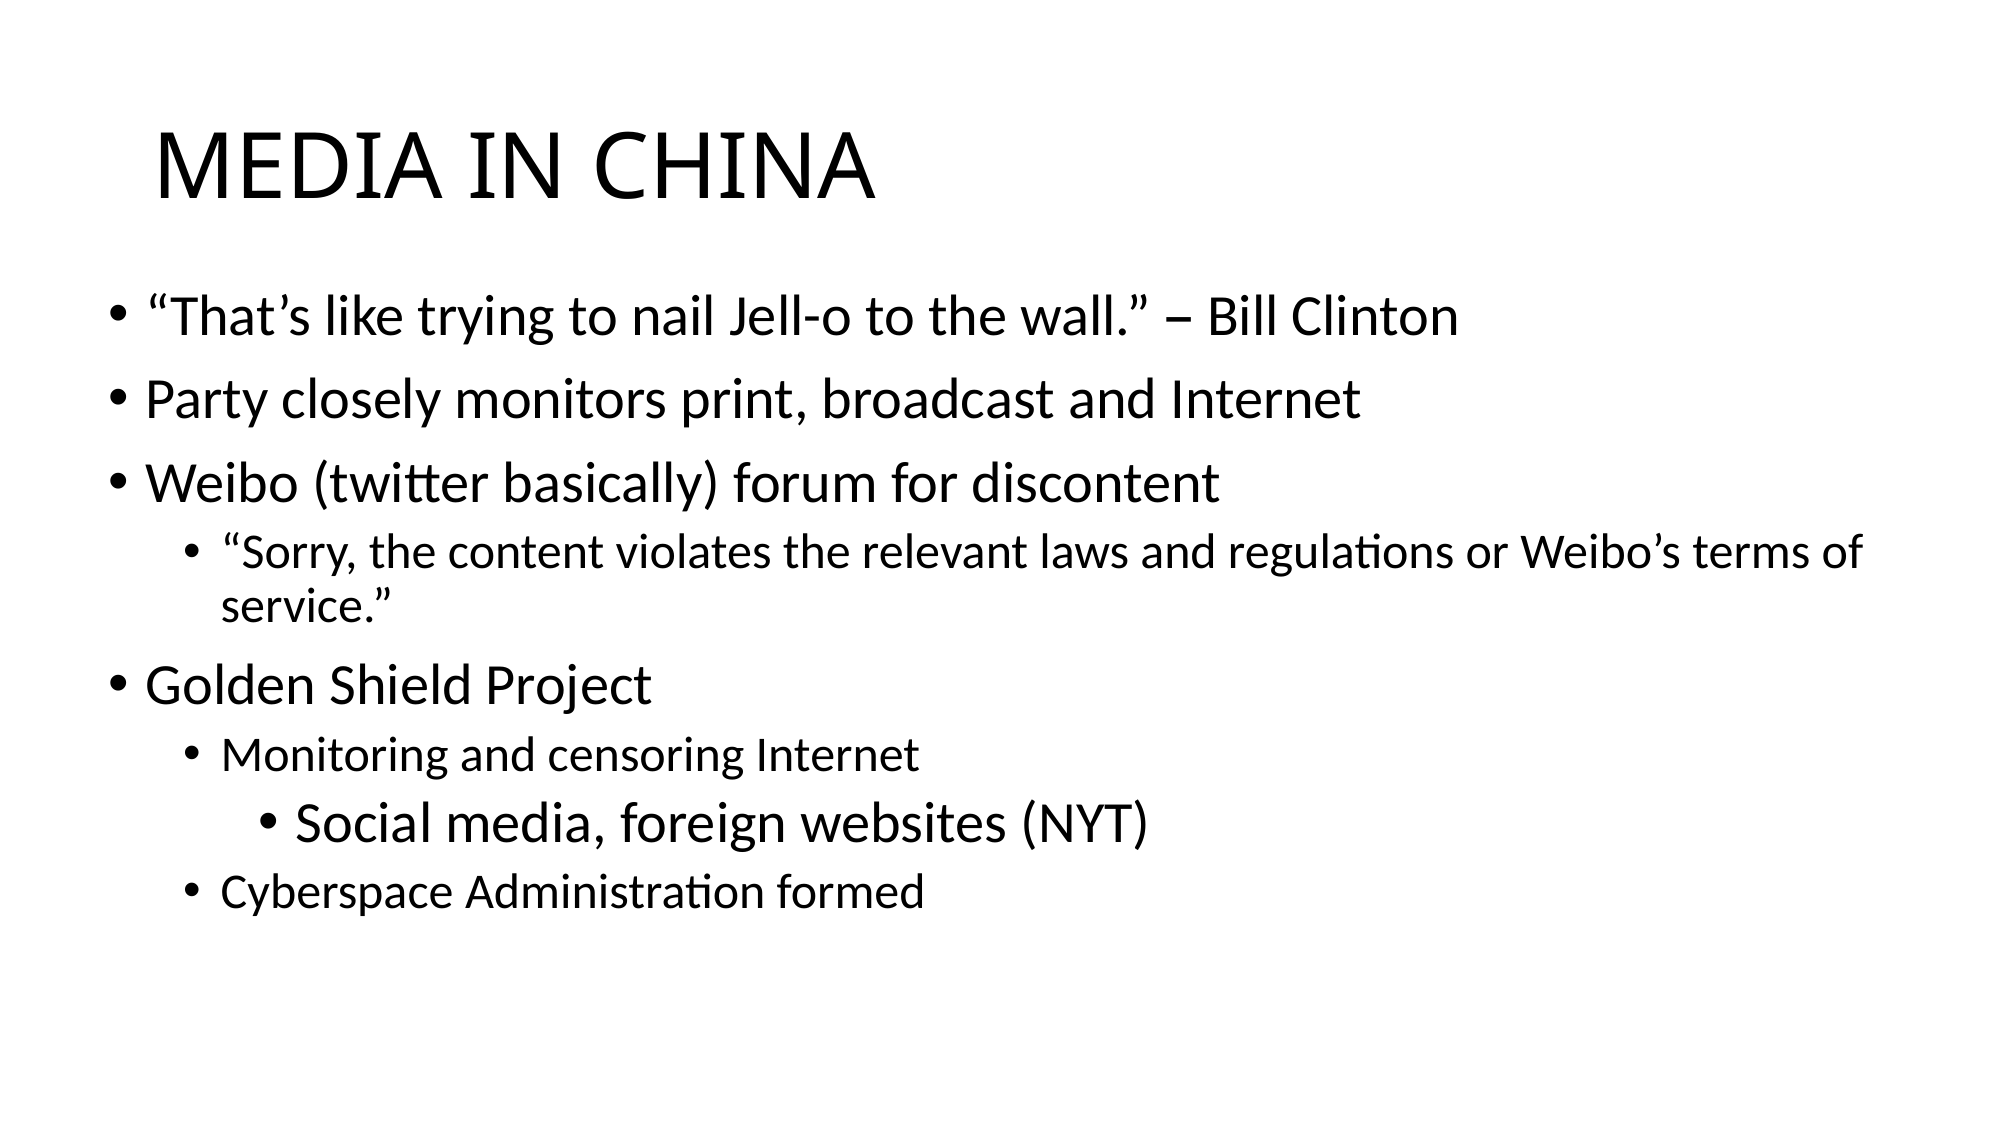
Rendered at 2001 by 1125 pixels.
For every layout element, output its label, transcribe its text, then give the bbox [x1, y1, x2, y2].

list “That’s like trying to nail Jell-o to the wall.” – Bill Clinton Party closely monitors print, broadcast and Internet Weibo (twitter basically) forum for discontent “Sorry, the content violates the relevant laws and regulations or Weibo’s terms of service.” Golden Shield Project Monitoring and censoring Internet Social media, foreign websites (NYT) Cyberspace Administration formed [93, 277, 1902, 998]
title MEDIA IN CHINA [137, 59, 1863, 277]
